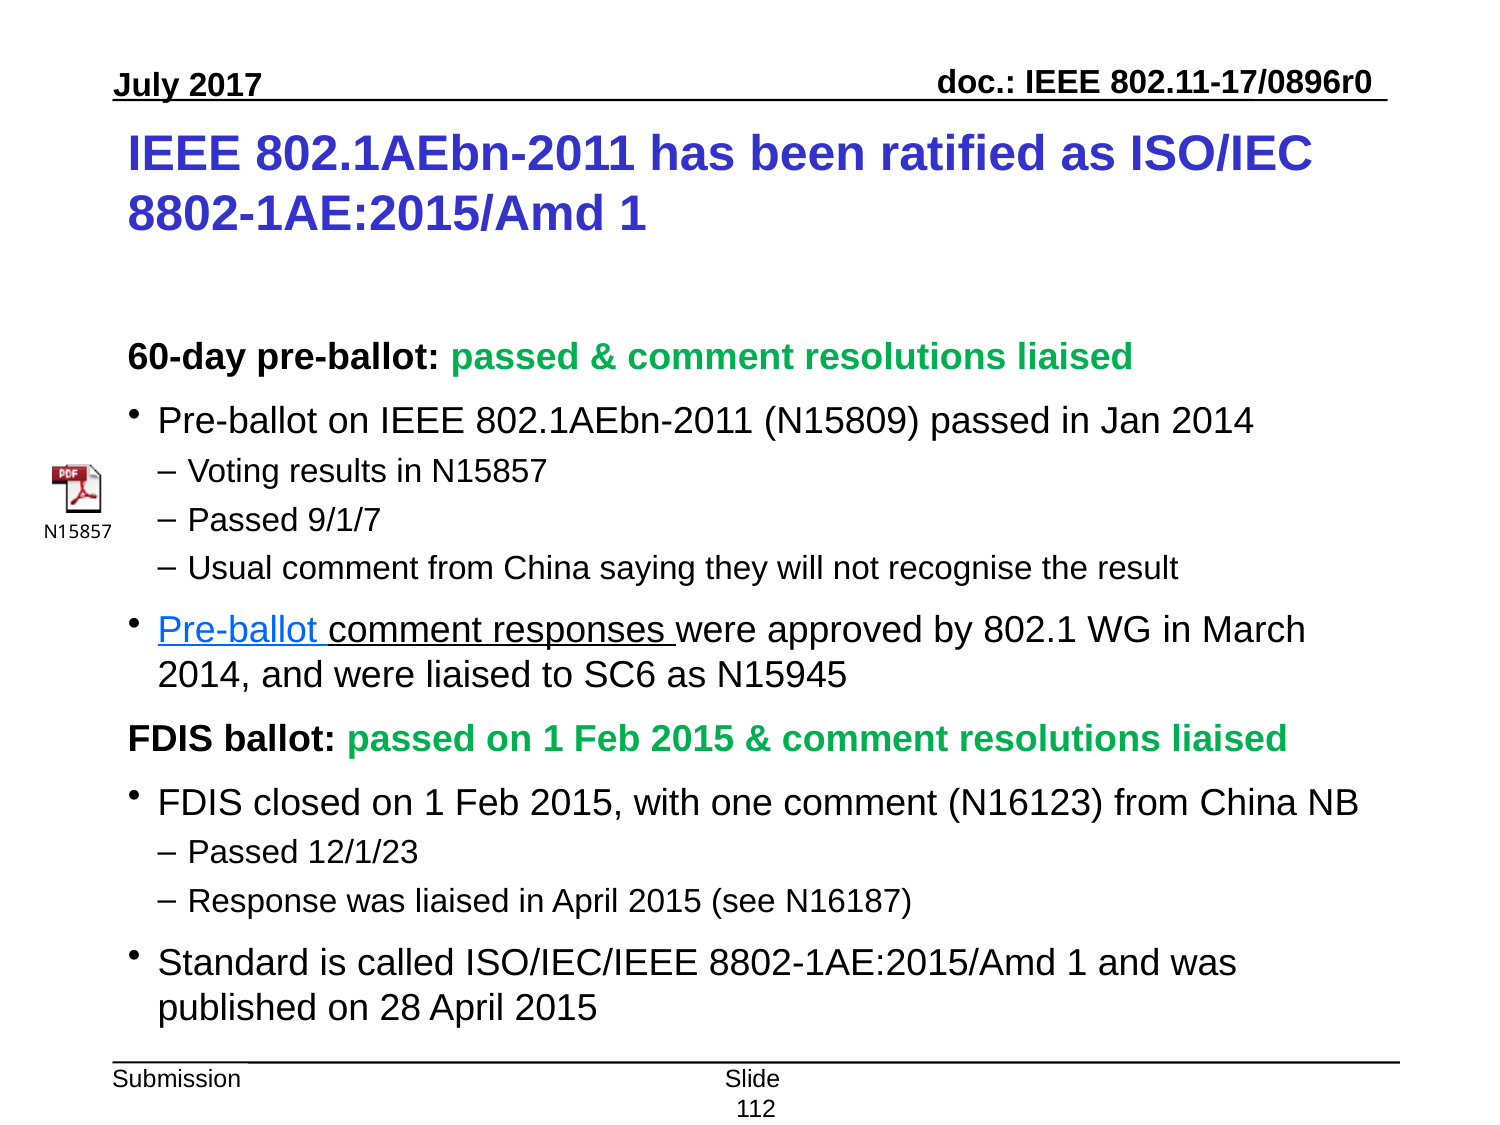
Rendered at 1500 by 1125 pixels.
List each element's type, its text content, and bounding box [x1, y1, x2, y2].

slide_number Slide 112 [709, 1061, 803, 1093]
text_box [2, 462, 154, 590]
list 60-day pre-ballot: passed & comment resolutions liaised Pre-ballot on IEEE 802.1AEbn-2011 (N15809) passed in Jan 2014 Voting results in N15857 Passed 9/1/7 Usual comment from China saying they will not recognise the result Pre-ballot comment responses were approved by 802.1 WG in March 2014, and were liaised to SC6 as N15945 FDIS ballot: passed on 1 Feb 2015 & comment resolutions liaised FDIS closed on 1 Feb 2015, with one comment (N16123) from China NB Passed 12/1/23 Response was liaised in April 2015 (see N16187) Standard is called ISO/IEC/IEEE 8802-1AE:2015/Amd 1 and was published on 28 April 2015 [112, 324, 1388, 1000]
title IEEE 802.1AEbn-2011 has been ratified as ISO/IEC 8802-1AE:2015/Amd 1 [112, 112, 1388, 288]
